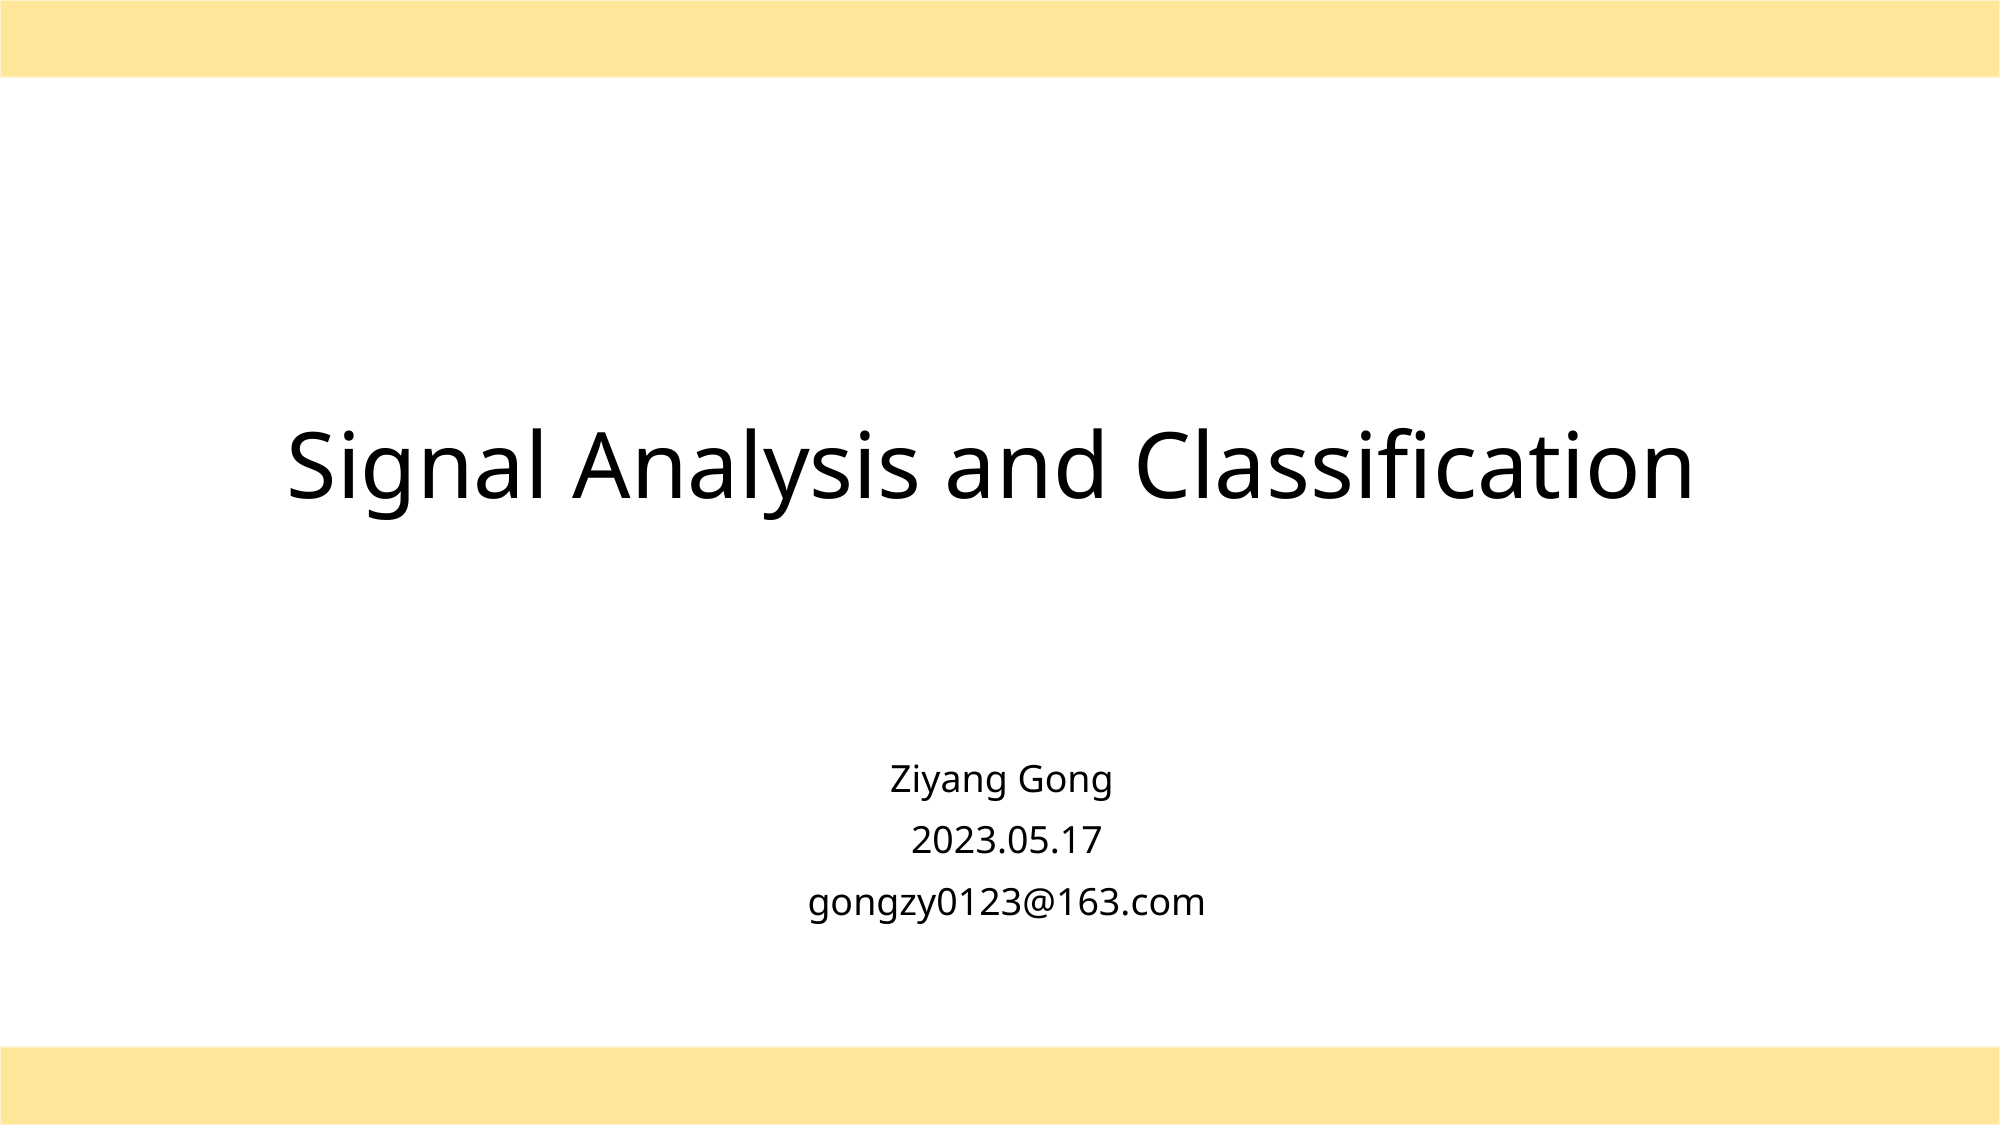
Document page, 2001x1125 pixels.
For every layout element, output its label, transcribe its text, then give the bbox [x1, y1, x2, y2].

text_box [0, 0, 2000, 78]
text_box [0, 1046, 2000, 1125]
subtitle Ziyang Gong 2023.05.17 gongzy0123@163.com [257, 752, 1757, 962]
title Signal Analysis and Classification [243, 317, 1743, 526]
